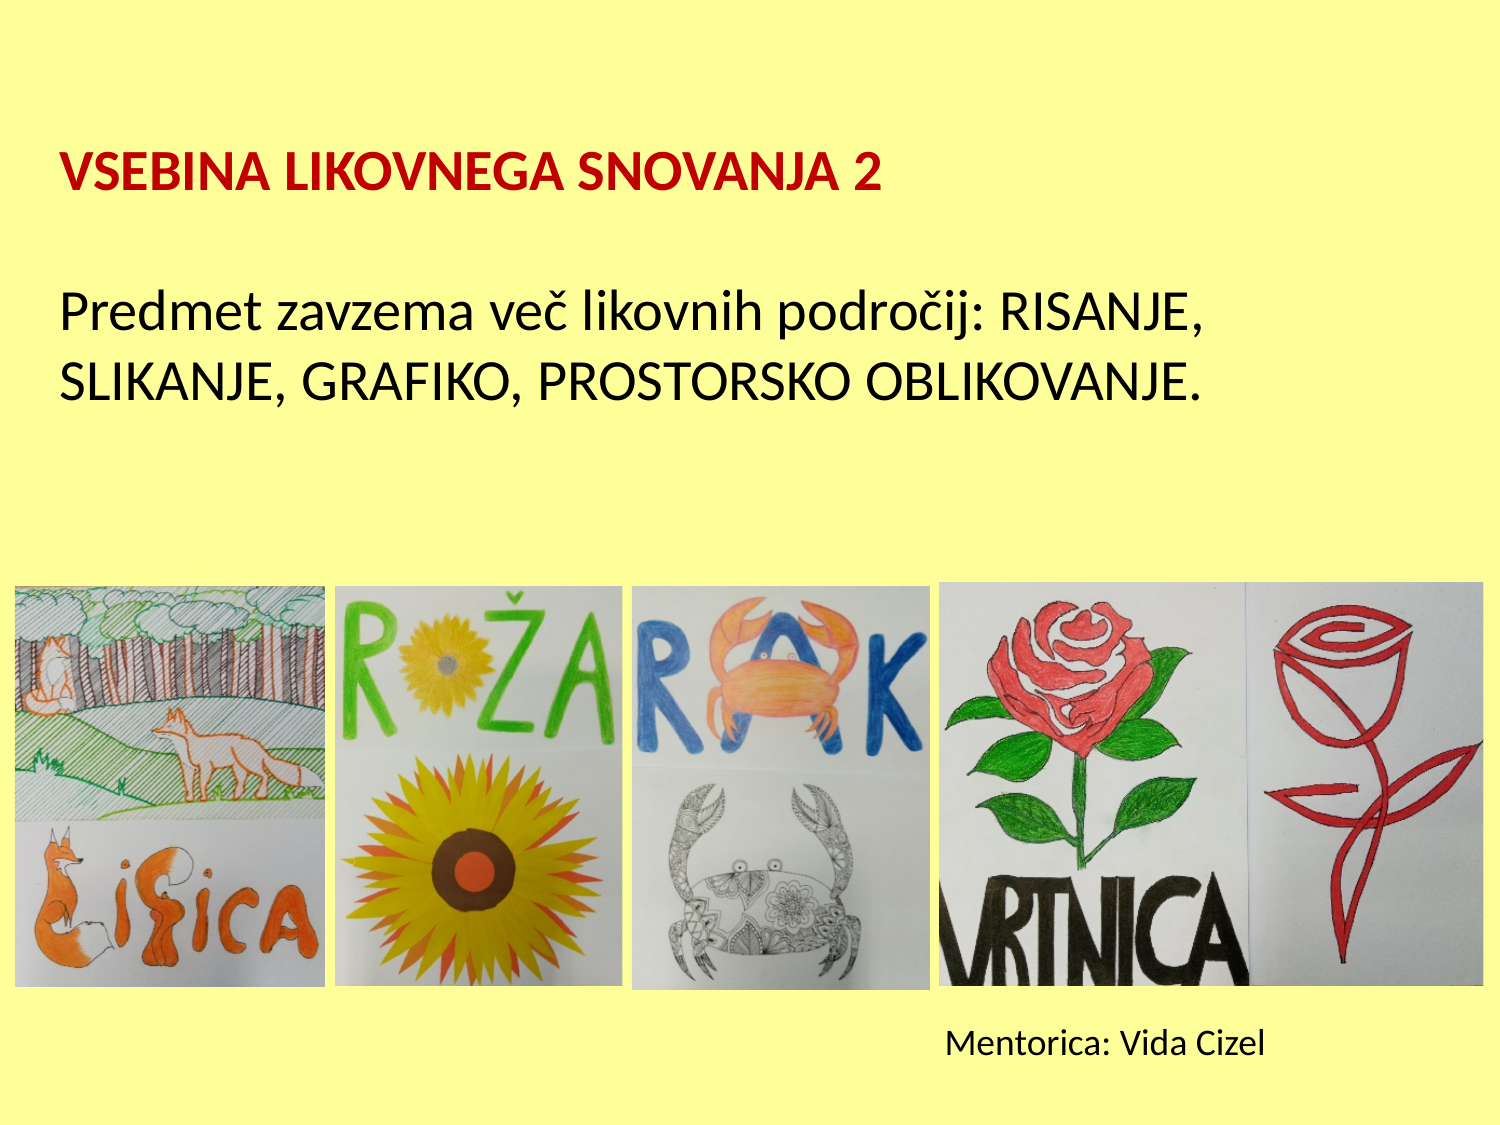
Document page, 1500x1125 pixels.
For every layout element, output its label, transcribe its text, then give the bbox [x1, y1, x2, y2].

text_box Mentorica: Vida Cizel [929, 1010, 1500, 1071]
text_box VSEBINA LIKOVNEGA SNOVANJA 2 Predmet zavzema več likovnih področij: RISANJE, SLIKANJE, GRAFIKO, PROSTORSKO OBLIKOVANJE. [44, 54, 1457, 480]
picture [0, 581, 1484, 990]
